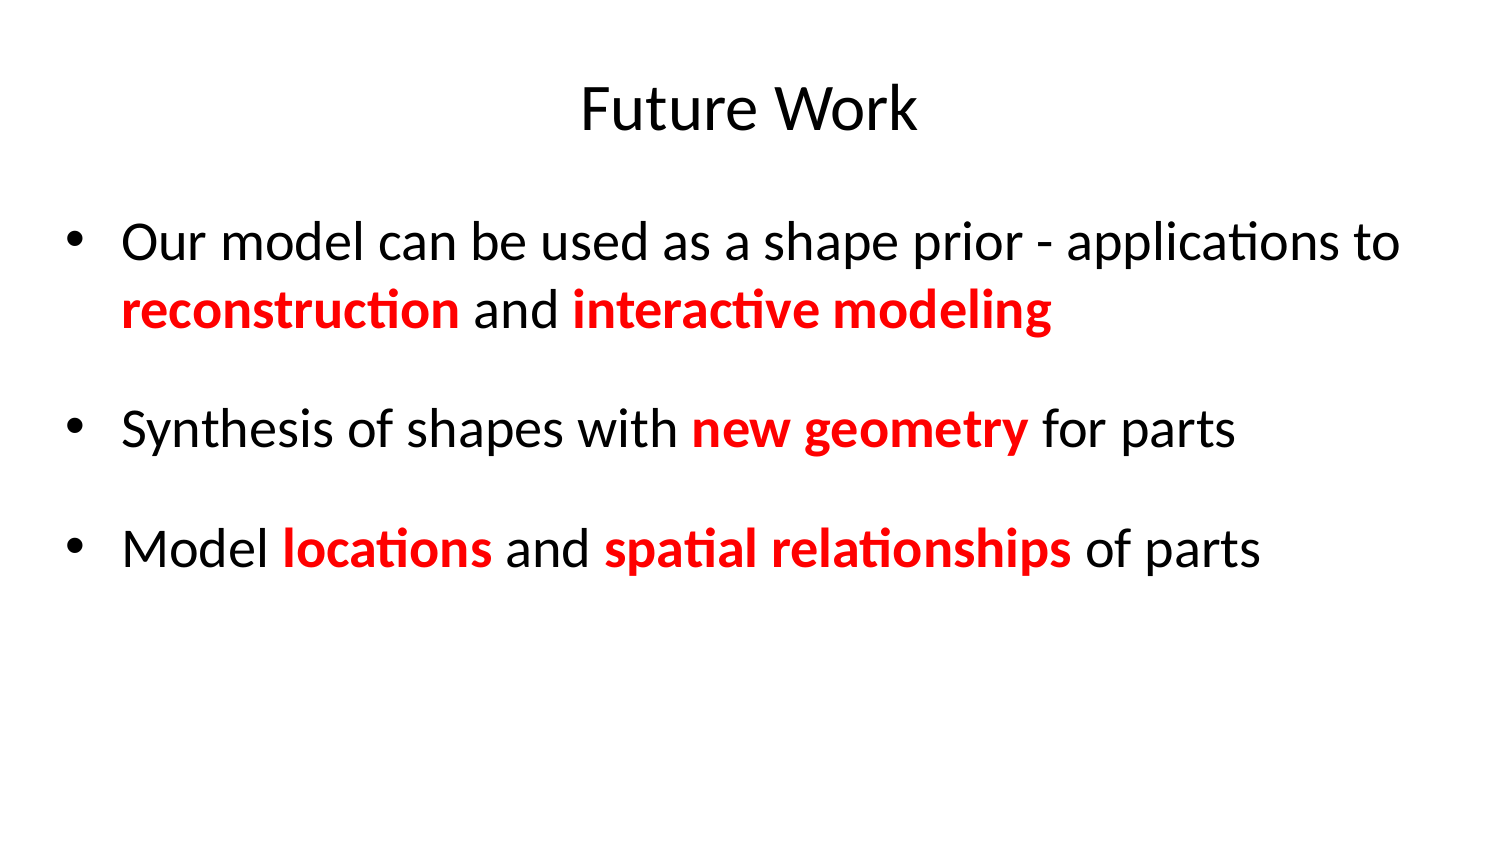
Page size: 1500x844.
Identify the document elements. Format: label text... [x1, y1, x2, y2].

title Future Work [75, 33, 1425, 175]
list Our model can be used as a shape prior - applications to reconstruction and interactive modeling Synthesis of shapes with new geometry for parts Model locations and spatial relationships of parts [50, 196, 1450, 810]
